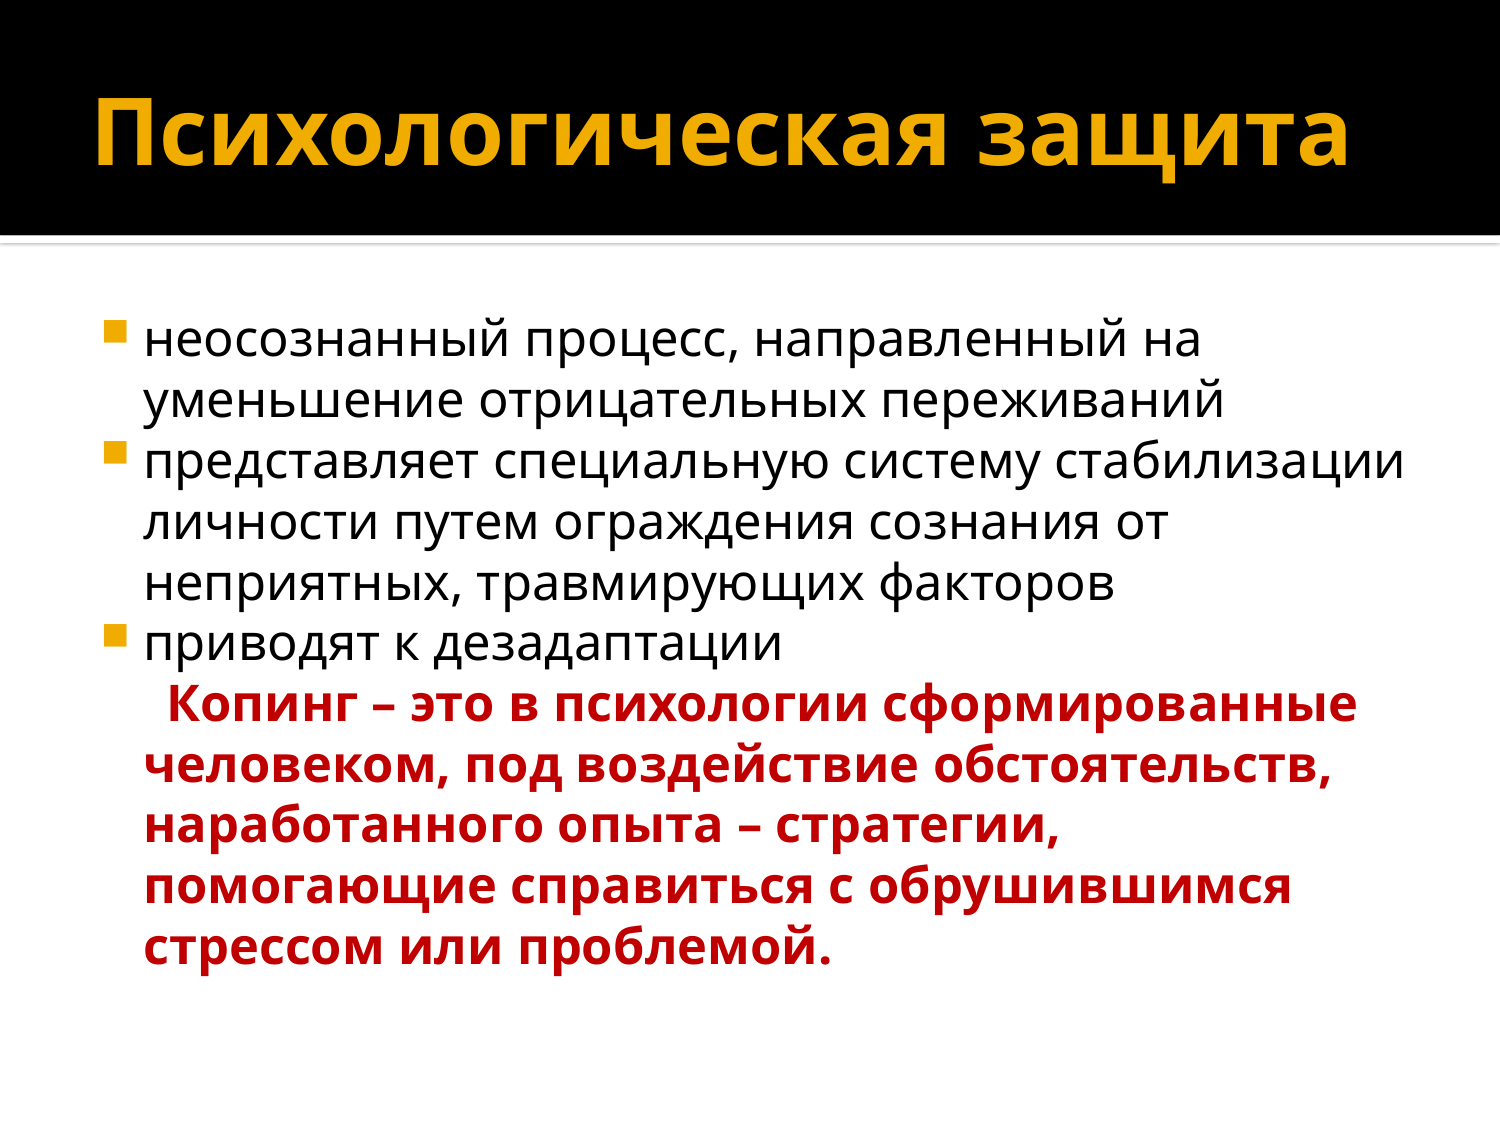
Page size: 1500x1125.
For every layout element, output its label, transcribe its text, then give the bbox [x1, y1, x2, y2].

list неосознанный процесс, направленный на уменьшение отрицательных переживаний представляет специальную систему стабилизации личности путем ограждения сознания от неприятных, травмирующих факторов приводят к дезадаптации Копинг – это в психологии сформированные человеком, под воздействие обстоятельств, наработанного опыта – стратегии, помогающие справиться с обрушившимся стрессом или проблемой. [75, 291, 1425, 1050]
title Психологическая защита [75, 25, 1425, 231]
